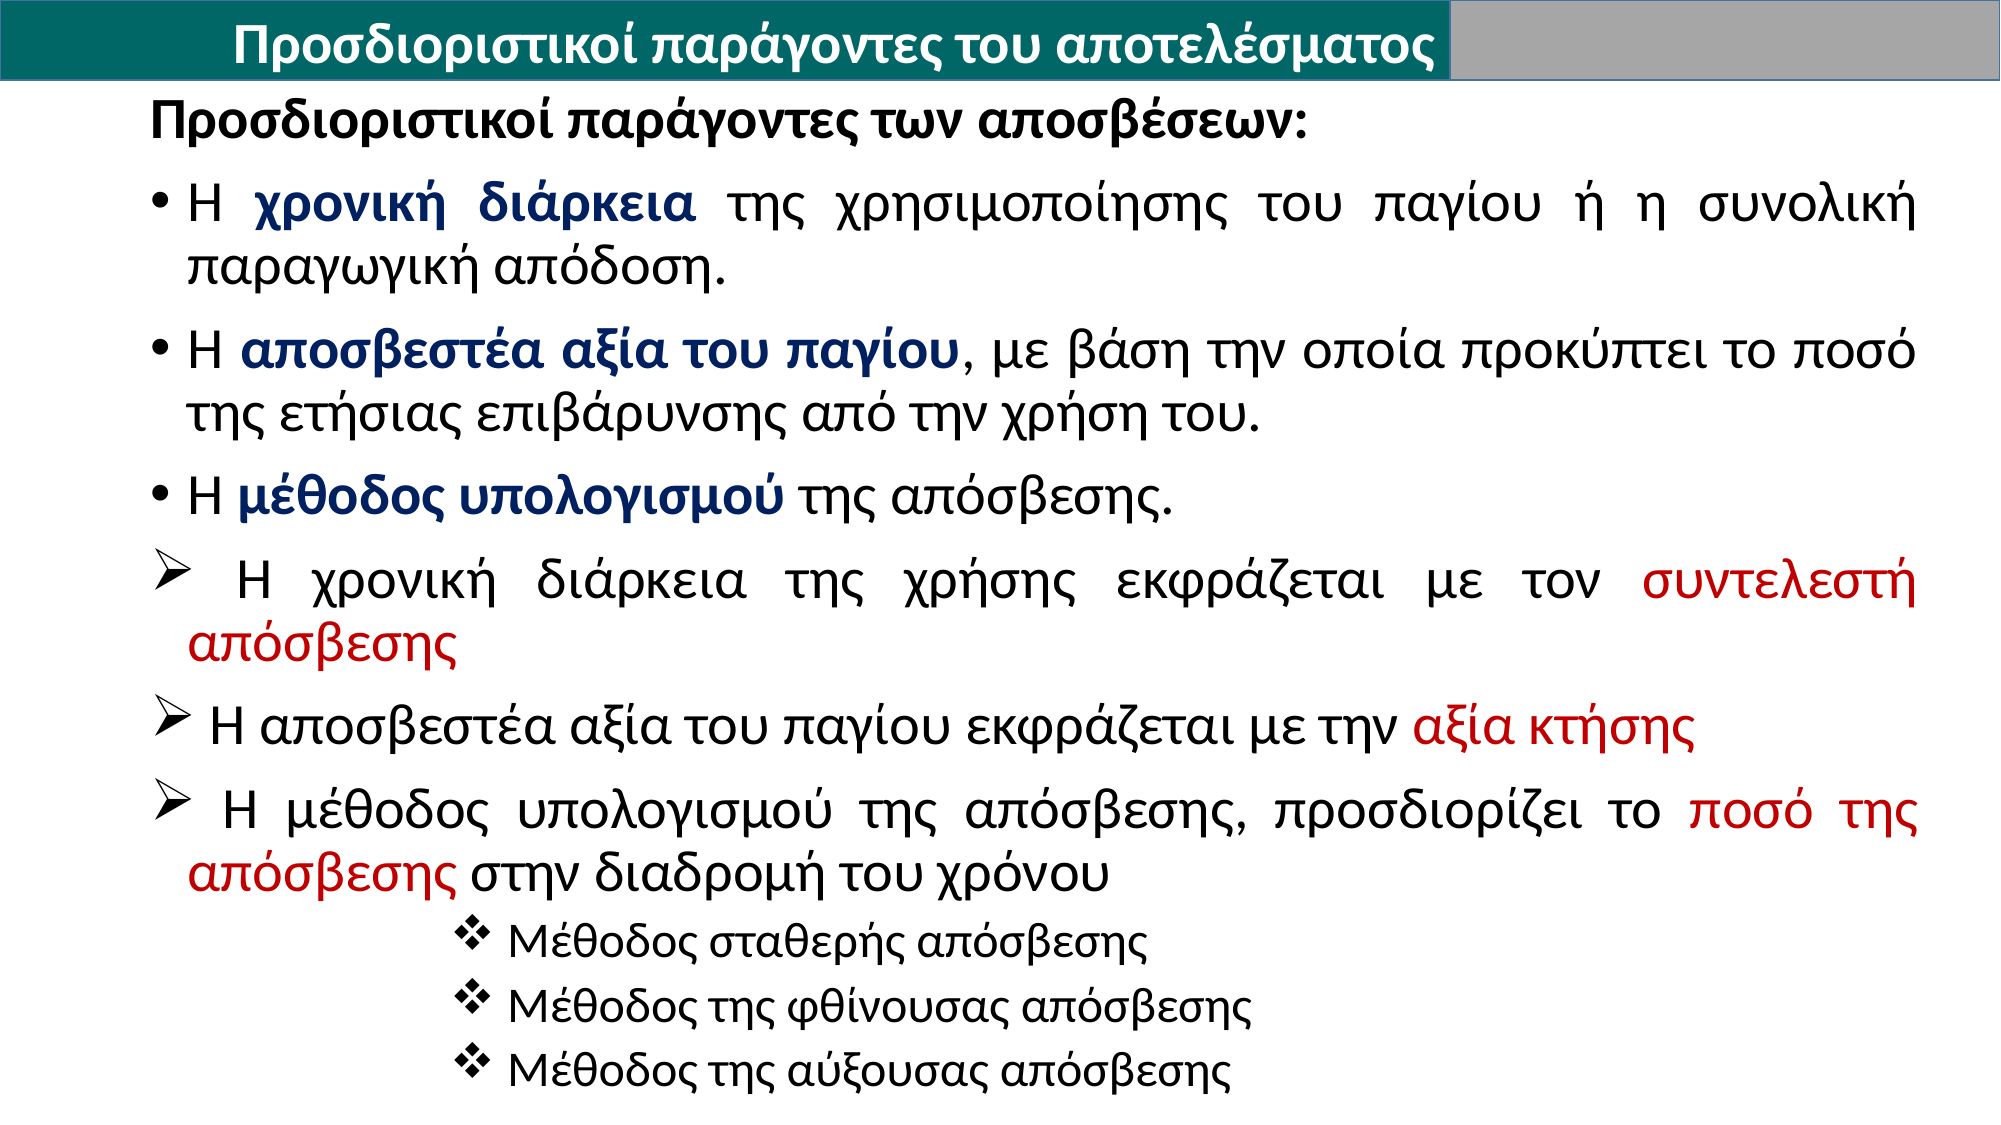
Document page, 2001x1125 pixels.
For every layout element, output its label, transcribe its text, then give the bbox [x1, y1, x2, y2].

list Προσδιοριστικοί παράγοντες των αποσβέσεων: Η χρονική διάρκεια της χρησιμοποίησης του παγίου ή η συνολική παραγωγική απόδοση. Η αποσβεστέα αξία του παγίου, με βάση την οποία προκύπτει το ποσό της ετήσιας επιβάρυνσης από την χρήση του. Η μέθοδος υπολογισμού της απόσβεσης. Η χρονική διάρκεια της χρήσης εκφράζεται με τον συντελεστή απόσβεσης Η αποσβεστέα αξία του παγίου εκφράζεται με την αξία κτήσης Η μέθοδος υπολογισμού της απόσβεσης, προσδιορίζει το ποσό της απόσβεσης στην διαδρομή του χρόνου Μέθοδος σταθερής απόσβεσης Μέθοδος της φθίνουσας απόσβεσης Μέθοδος της αύξουσας απόσβεσης [135, 81, 1934, 1125]
text_box Προσδιοριστικοί παράγοντες του αποτελέσματος [0, 0, 1449, 81]
text_box [1449, 0, 2000, 81]
